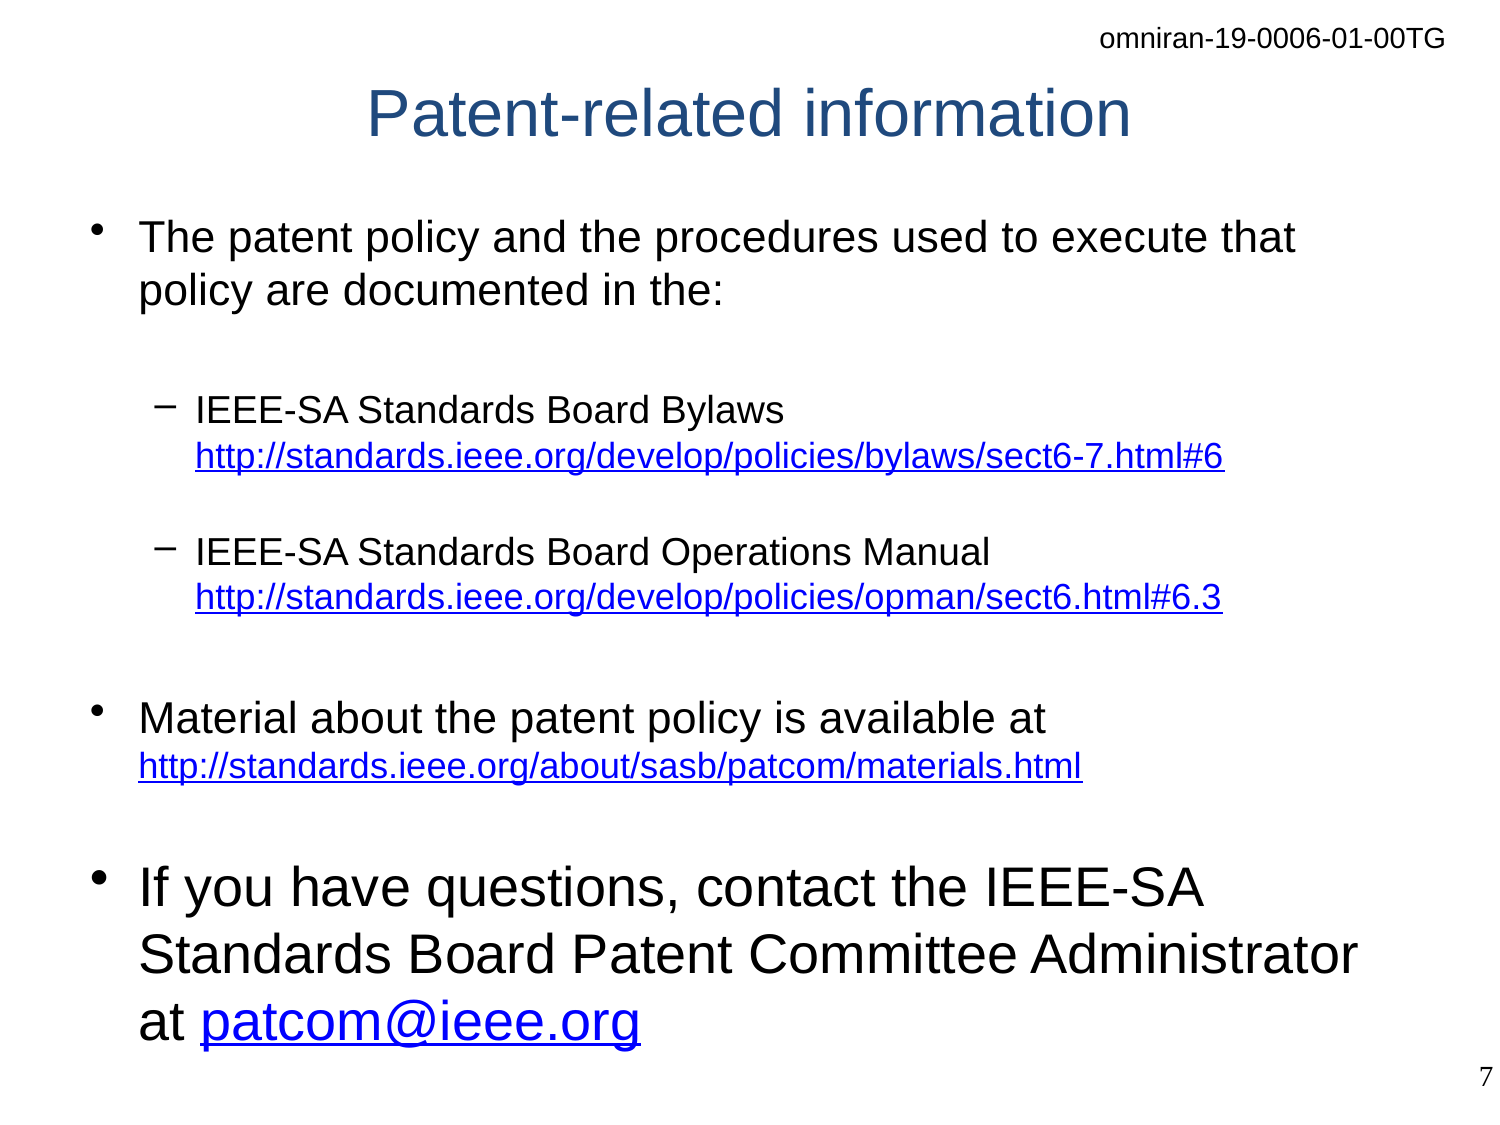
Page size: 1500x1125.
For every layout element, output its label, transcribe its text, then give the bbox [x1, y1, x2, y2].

list The patent policy and the procedures used to execute that policy are documented in the: IEEE-SA Standards Board Bylaws http://standards.ieee.org/develop/policies/bylaws/sect6-7.html#6 IEEE-SA Standards Board Operations Manual http://standards.ieee.org/develop/policies/opman/sect6.html#6.3 Material about the patent policy is available at http://standards.ieee.org/about/sasb/patcom/materials.html If you have questions, contact the IEEE-SA Standards Board Patent Committee Administrator at patcom@ieee.org [75, 200, 1425, 1063]
title Patent-related information [75, 45, 1425, 175]
text_box [87, 37, 1438, 163]
